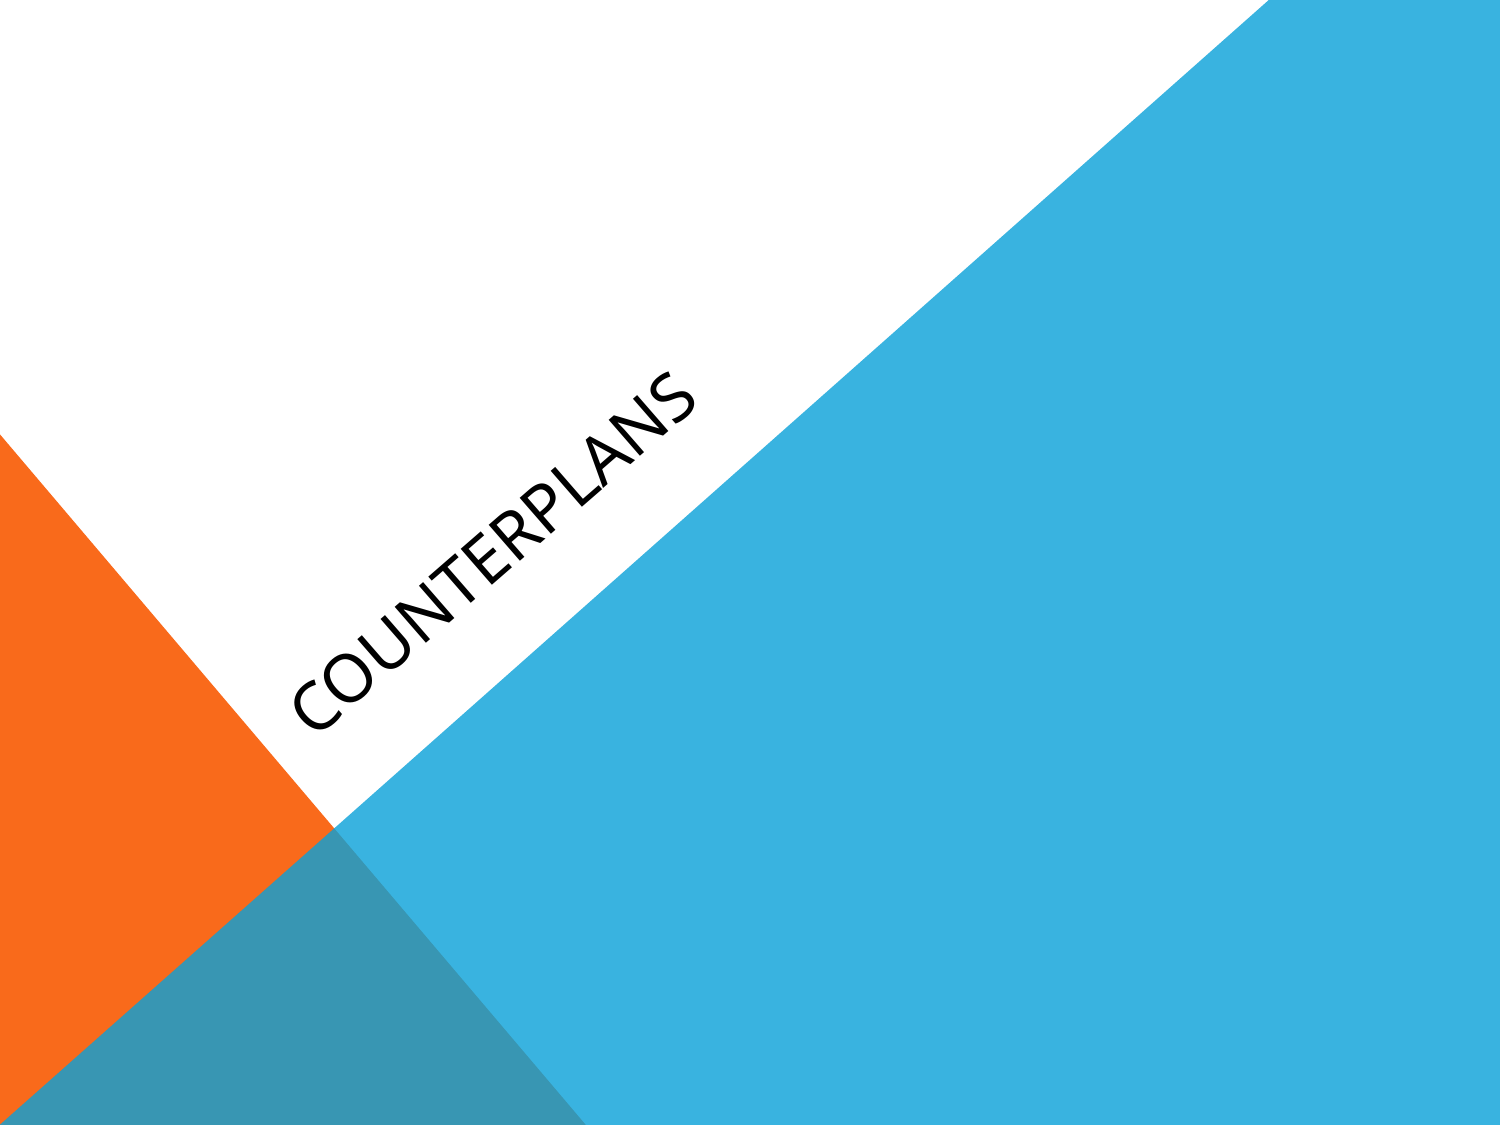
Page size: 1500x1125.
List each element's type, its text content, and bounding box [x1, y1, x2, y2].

title Counterplans [182, 4, 1012, 762]
